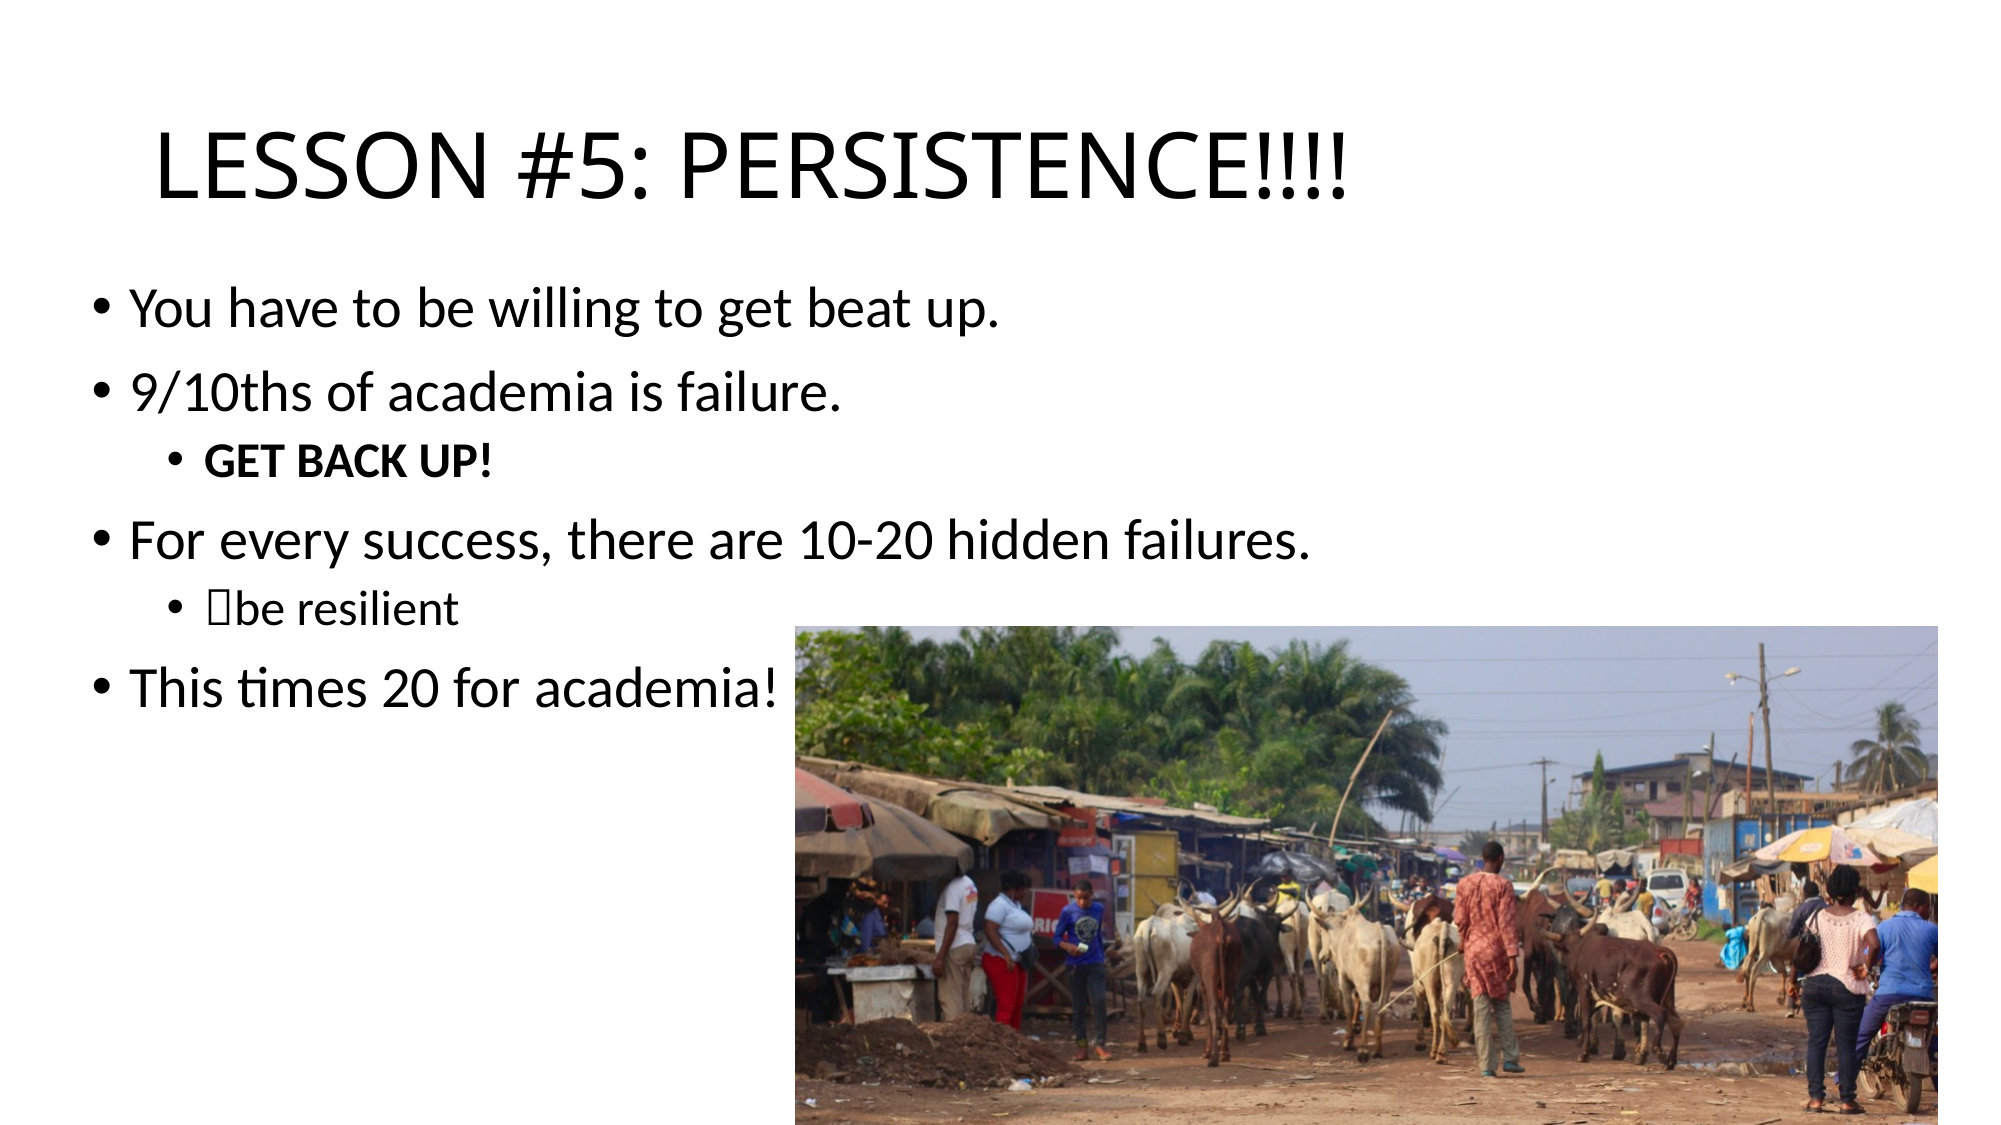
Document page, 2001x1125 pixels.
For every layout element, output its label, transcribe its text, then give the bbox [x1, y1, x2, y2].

title LESSON #5: PERSISTENCE!!!! [137, 59, 1863, 278]
picture [795, 626, 1938, 1125]
list You have to be willing to get beat up. 9/10ths of academia is failure. GET BACK UP! For every success, there are 10-20 hidden failures. be resilient This times 20 for academia! [76, 269, 1802, 984]
